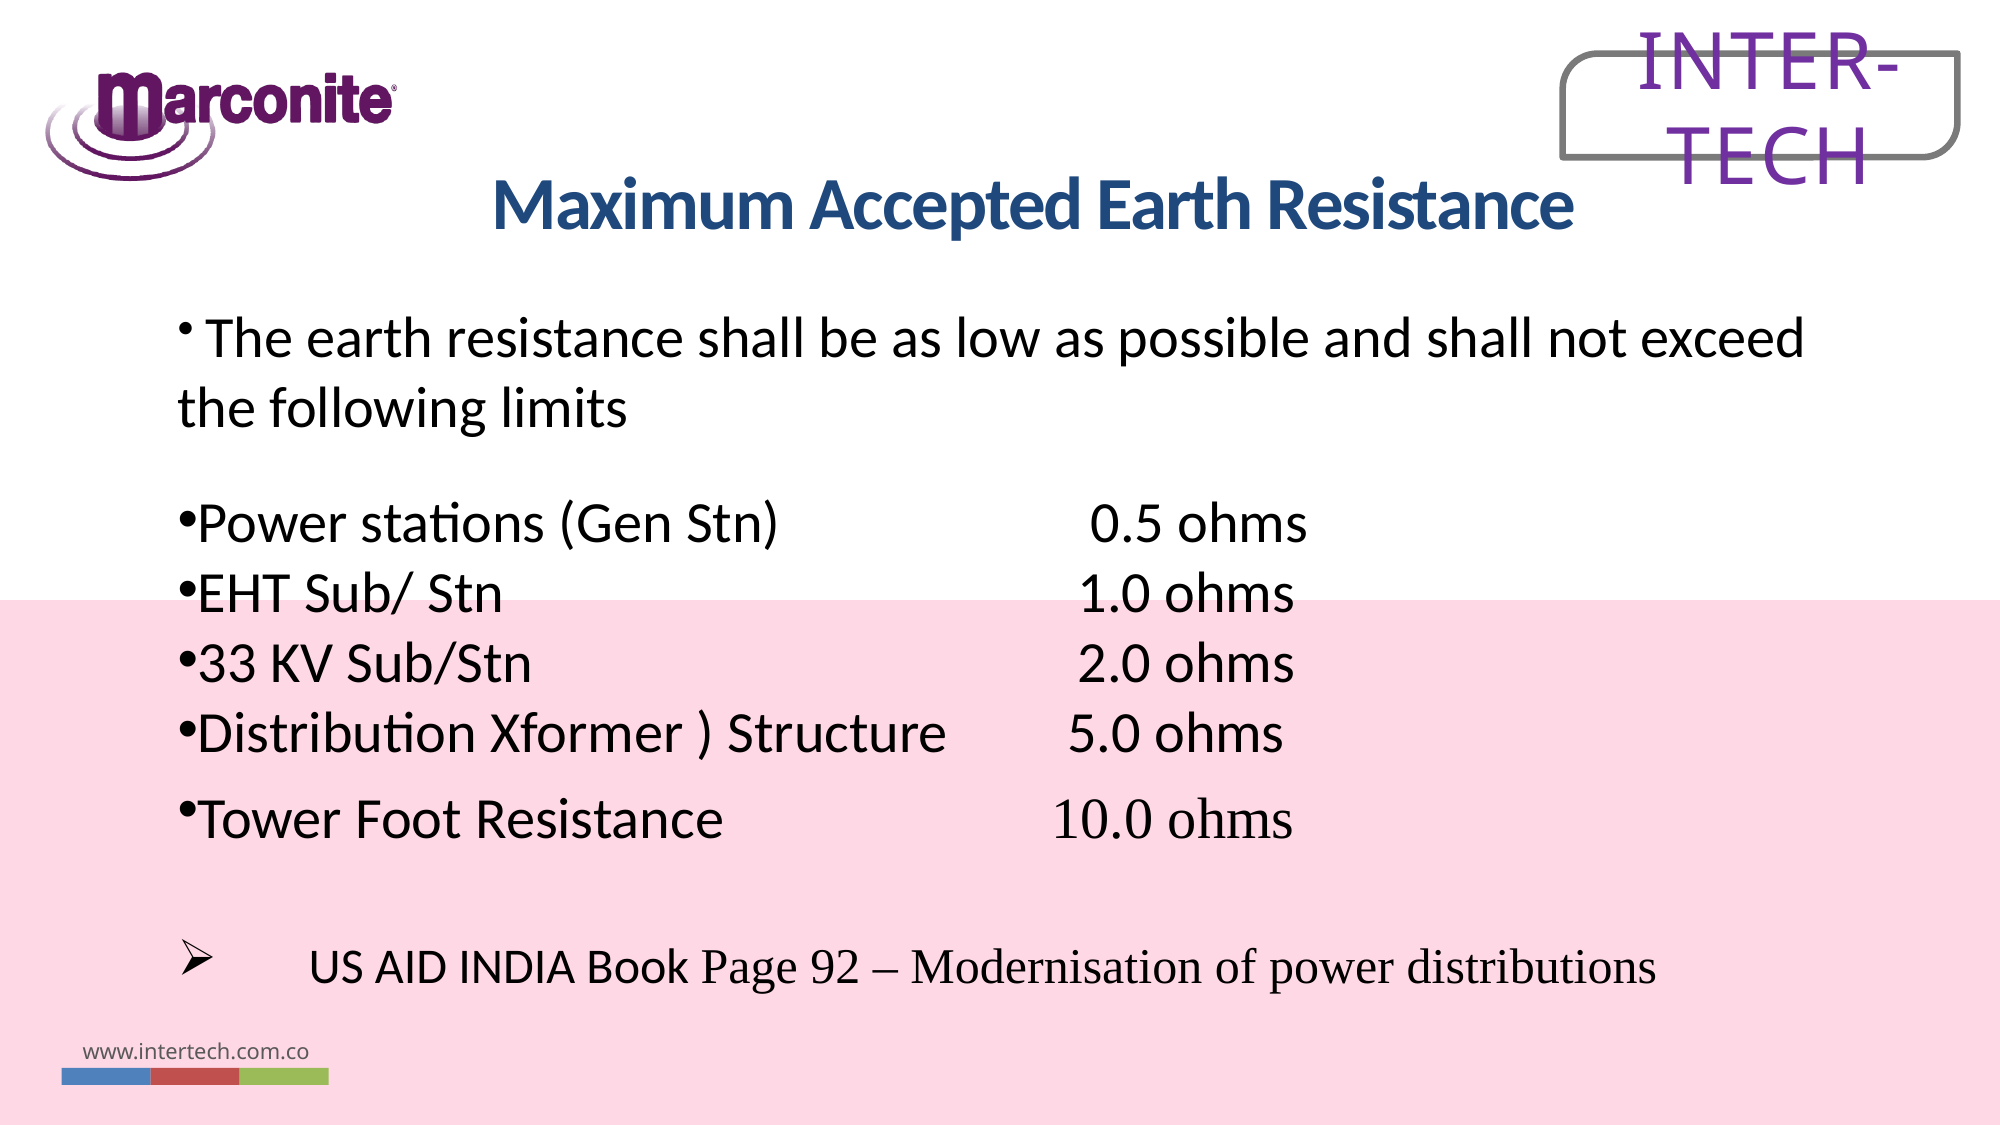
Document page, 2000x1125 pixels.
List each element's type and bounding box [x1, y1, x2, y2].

picture [0, 599, 2000, 1125]
text_box [31, 48, 1958, 1086]
